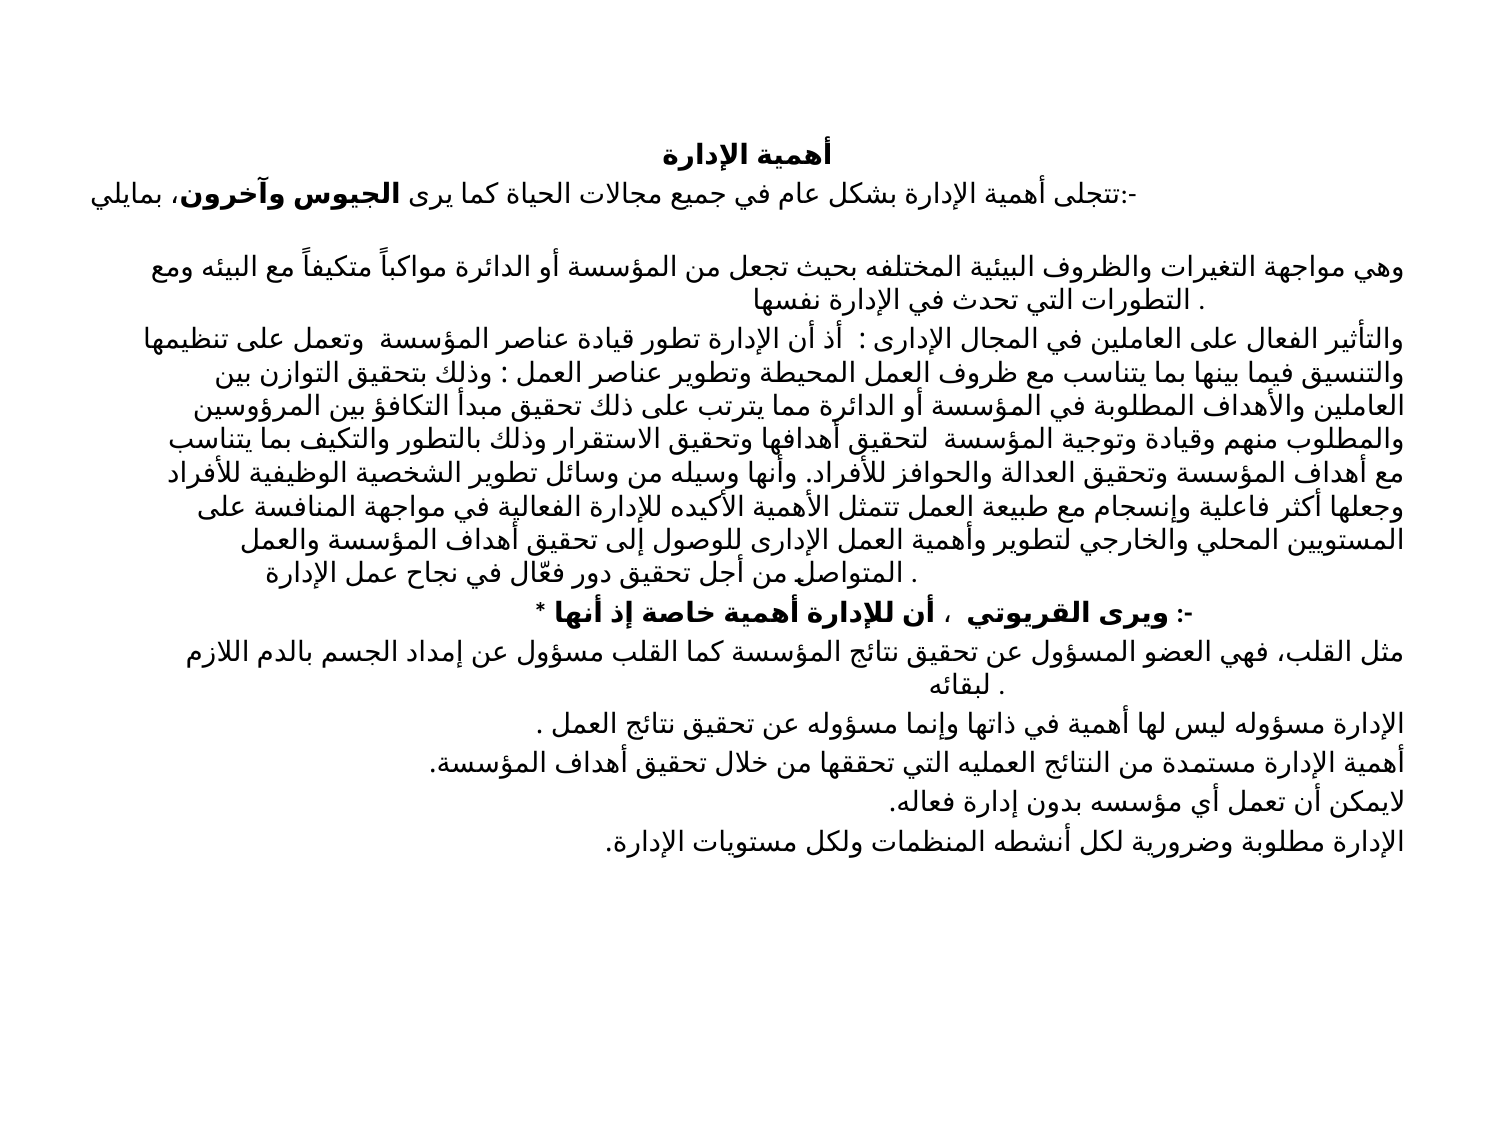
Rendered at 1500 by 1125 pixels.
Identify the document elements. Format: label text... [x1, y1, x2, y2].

list أهمية الإدارة تتجلى أهمية الإدارة بشكل عام في جميع مجالات الحياة كما يرى الجيوس وآخرون، بمايلي:- وهي مواجهة التغيرات والظروف البيئية المختلفه بحيث تجعل من المؤسسة أو الدائرة مواكباً متكيفاً مع البيئه ومع التطورات التي تحدث في الإدارة نفسها . والتأثير الفعال على العاملين في المجال الإدارى : أذ أن الإدارة تطور قيادة عناصر المؤسسة وتعمل على تنظيمها والتنسيق فيما بينها بما يتناسب مع ظروف العمل المحيطة وتطوير عناصر العمل : وذلك بتحقيق التوازن بين العاملين والأهداف المطلوبة في المؤسسة أو الدائرة مما يترتب على ذلك تحقيق مبدأ التكافؤ بين المرؤوسين والمطلوب منهم وقيادة وتوجية المؤسسة لتحقيق أهدافها وتحقيق الاستقرار وذلك بالتطور والتكيف بما يتناسب مع أهداف المؤسسة وتحقيق العدالة والحوافز للأفراد. وأنها وسيله من وسائل تطوير الشخصية الوظيفية للأفراد وجعلها أكثر فاعلية وإنسجام مع طبيعة العمل تتمثل الأهمية الأكيده للإدارة الفعالية في مواجهة المنافسة على المستويين المحلي والخارجي لتطوير وأهمية العمل الإدارى للوصول إلى تحقيق أهداف المؤسسة والعمل المتواصل من أجل تحقيق دور فعّال في نجاح عمل الإدارة . * ويرى القريوتي ، أن للإدارة أهمية خاصة إذ أنها :- مثل القلب، فهي العضو المسؤول عن تحقيق نتائج المؤسسة كما القلب مسؤول عن إمداد الجسم بالدم اللازم لبقائه . الإدارة مسؤوله ليس لها أهمية في ذاتها وإنما مسؤوله عن تحقيق نتائج العمل . أهمية الإدارة مستمدة من النتائج العمليه التي تحققها من خلال تحقيق أهداف المؤسسة. لايمكن أن تعمل أي مؤسسه بدون إدارة فعاله. الإدارة مطلوبة وضرورية لكل أنشطه المنظمات ولكل مستويات الإدارة. [70, 128, 1421, 872]
